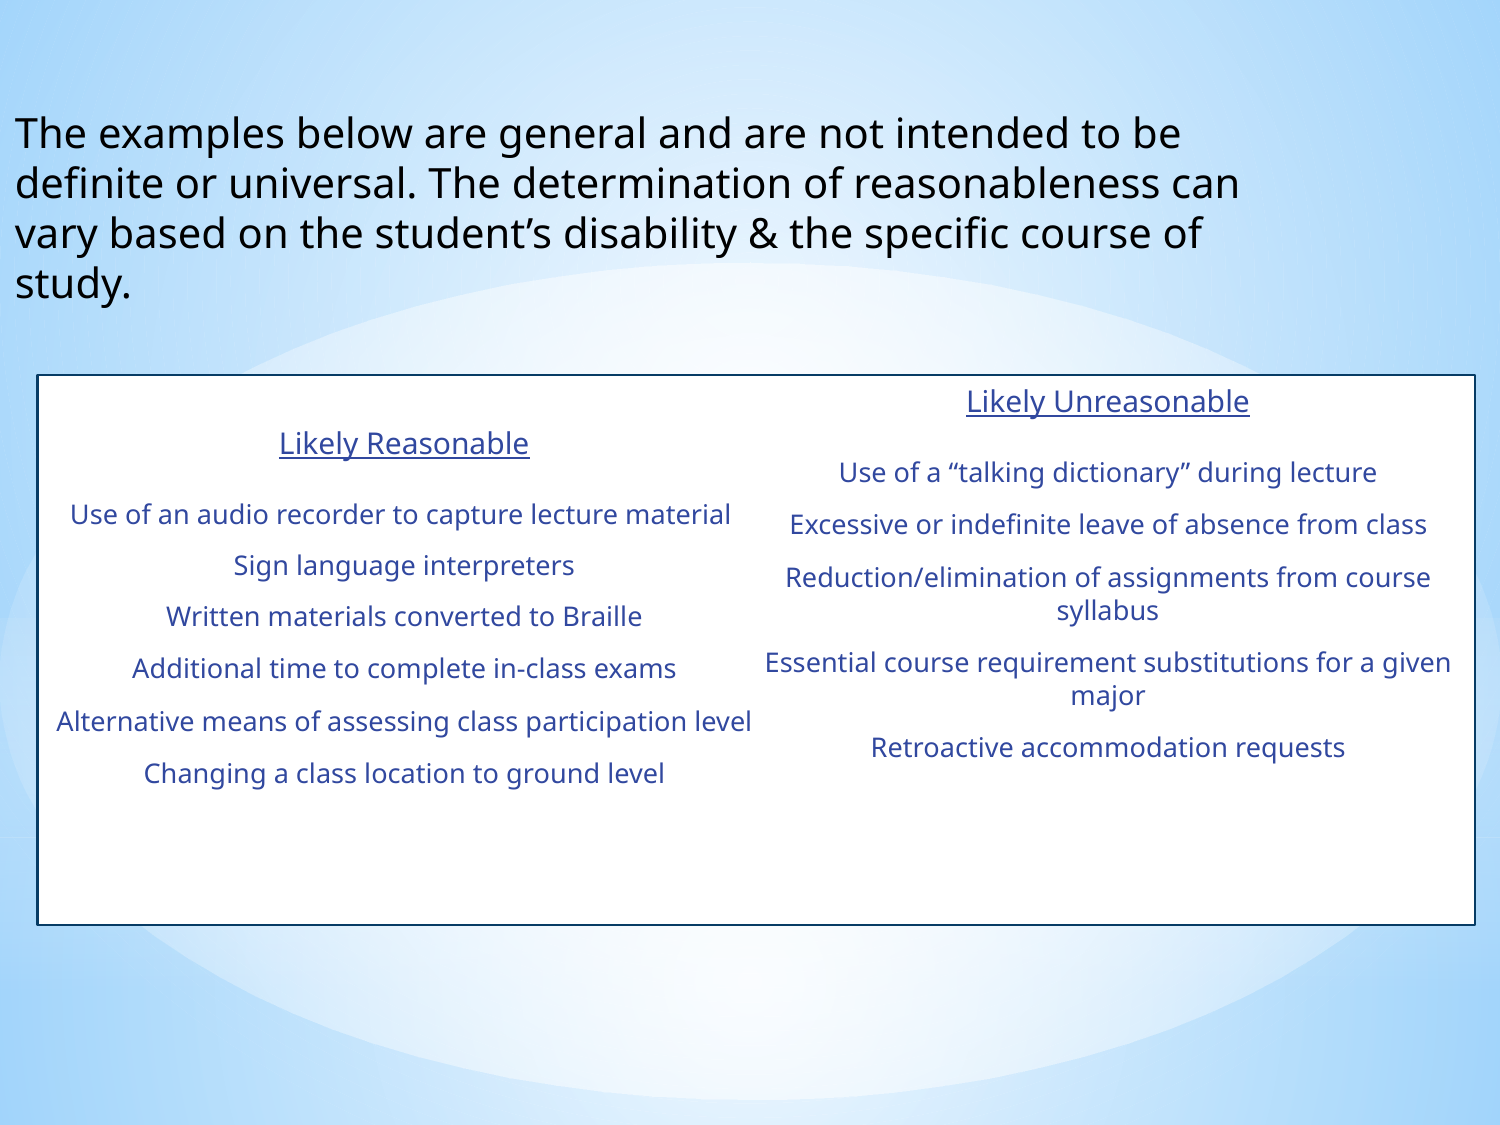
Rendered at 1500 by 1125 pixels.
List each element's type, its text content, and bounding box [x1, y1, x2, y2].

list Likely Reasonable Use of an audio recorder to capture lecture material Sign language interpreters Written materials converted to Braille Additional time to complete in-class exams Alternative means of assessing class participation level Changing a class location to ground level Likely Unreasonable Use of a “talking dictionary” during lecture Excessive or indefinite leave of absence from class Reduction/elimination of assignments from course syllabus Essential course requirement substitutions for a given major Retroactive accommodation requests [36, 374, 1476, 926]
text_box The examples below are general and are not intended to be definite or universal. The determination of reasonableness can vary based on the student’s disability & the specific course of study. [0, 99, 1338, 315]
